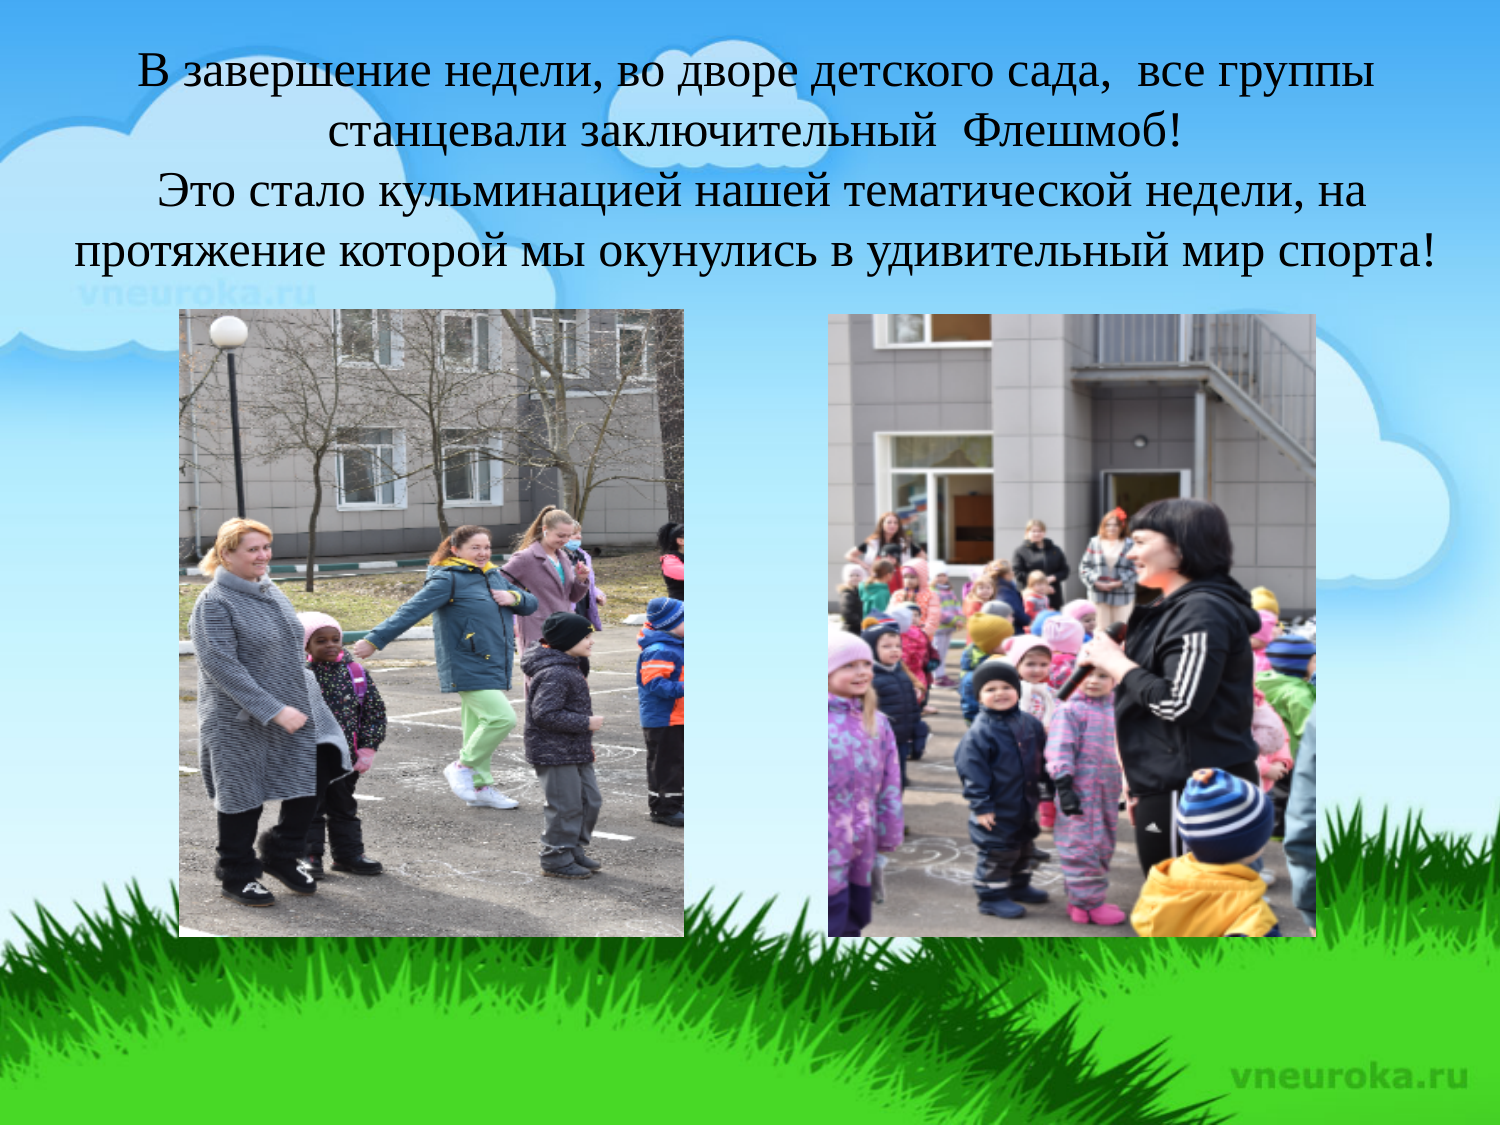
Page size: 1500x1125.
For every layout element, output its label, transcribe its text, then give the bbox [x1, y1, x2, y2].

text_box В завершение недели, во дворе детского сада, все группы станцевали заключительный Флешмоб! Это стало кульминацией нашей тематической недели, на протяжение которой мы окунулись в удивительный мир спорта! [54, 29, 1459, 284]
picture [0, 0, 1500, 1125]
